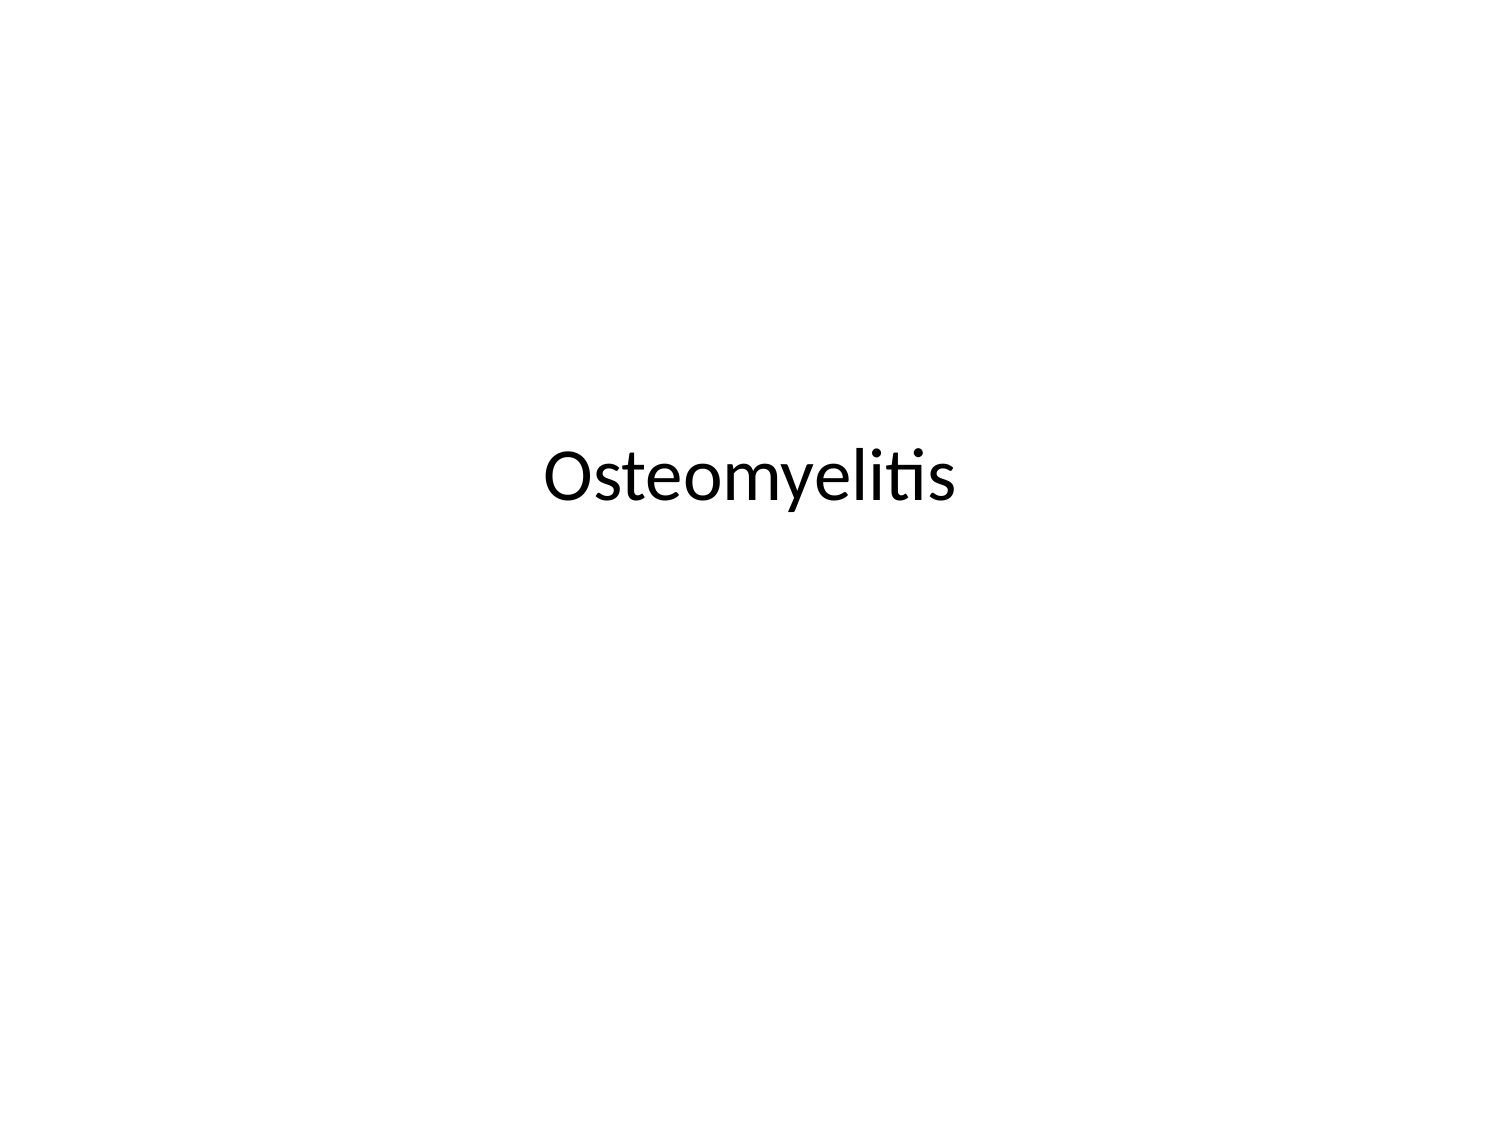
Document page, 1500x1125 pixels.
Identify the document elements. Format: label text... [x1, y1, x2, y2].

title Osteomyelitis [112, 349, 1388, 591]
